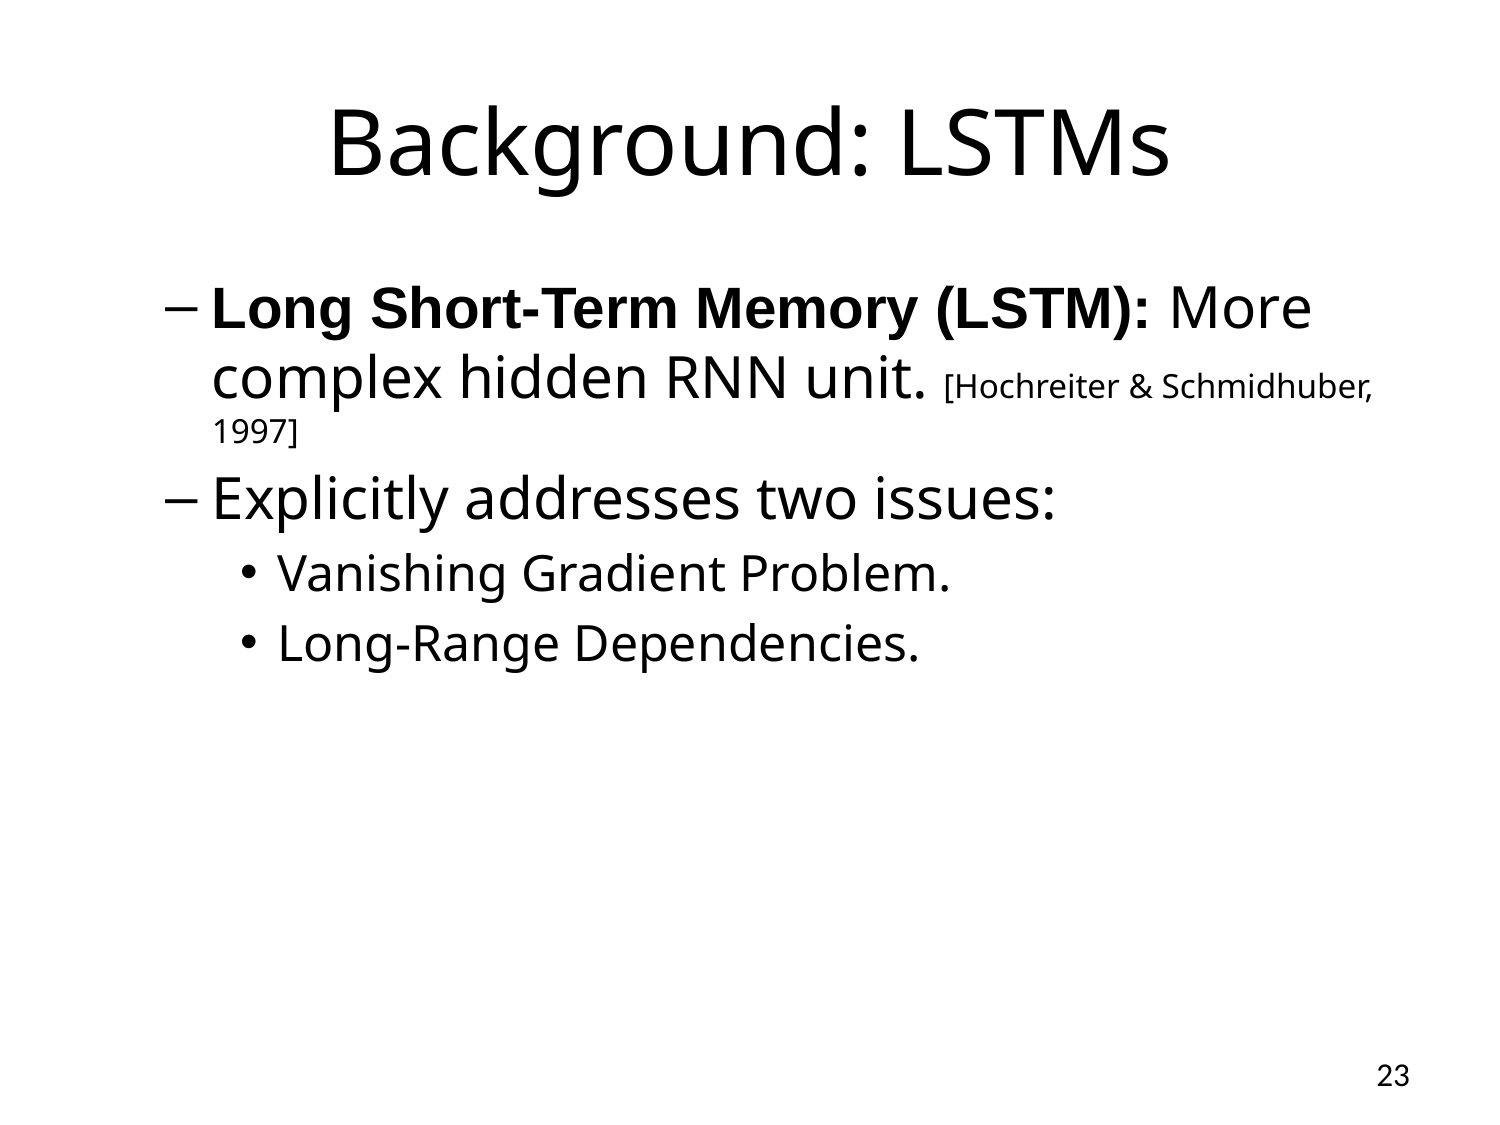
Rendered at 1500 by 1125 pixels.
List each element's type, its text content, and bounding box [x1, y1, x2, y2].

slide_number 23 [1074, 1042, 1425, 1103]
title Background: LSTMs [75, 45, 1425, 233]
list Long Short-Term Memory (LSTM): More complex hidden RNN unit. [Hochreiter & Schmidhuber, 1997] Explicitly addresses two issues: Vanishing Gradient Problem. Long-Range Dependencies. [75, 262, 1425, 1005]
